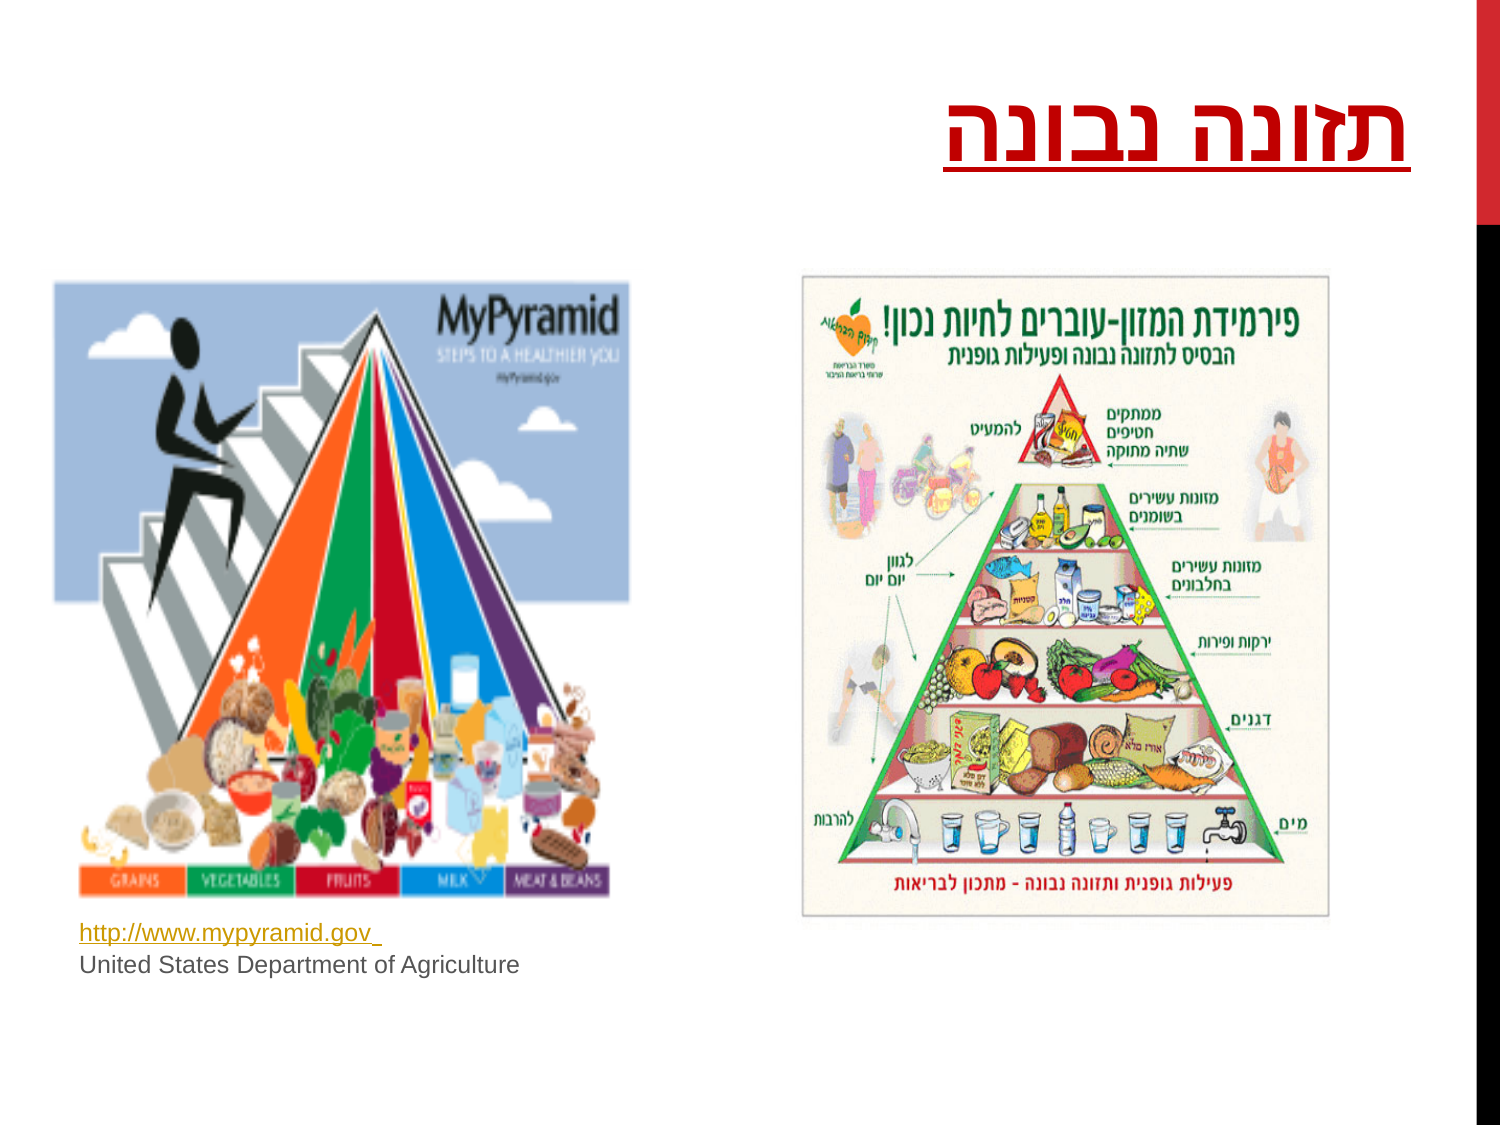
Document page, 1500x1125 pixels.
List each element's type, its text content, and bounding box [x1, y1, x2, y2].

picture [795, 267, 1338, 931]
picture [40, 267, 645, 926]
text_box http://www.mypyramid.gov United States Department of Agriculture [64, 932, 585, 987]
title תזונה נבונה [76, 0, 1427, 188]
